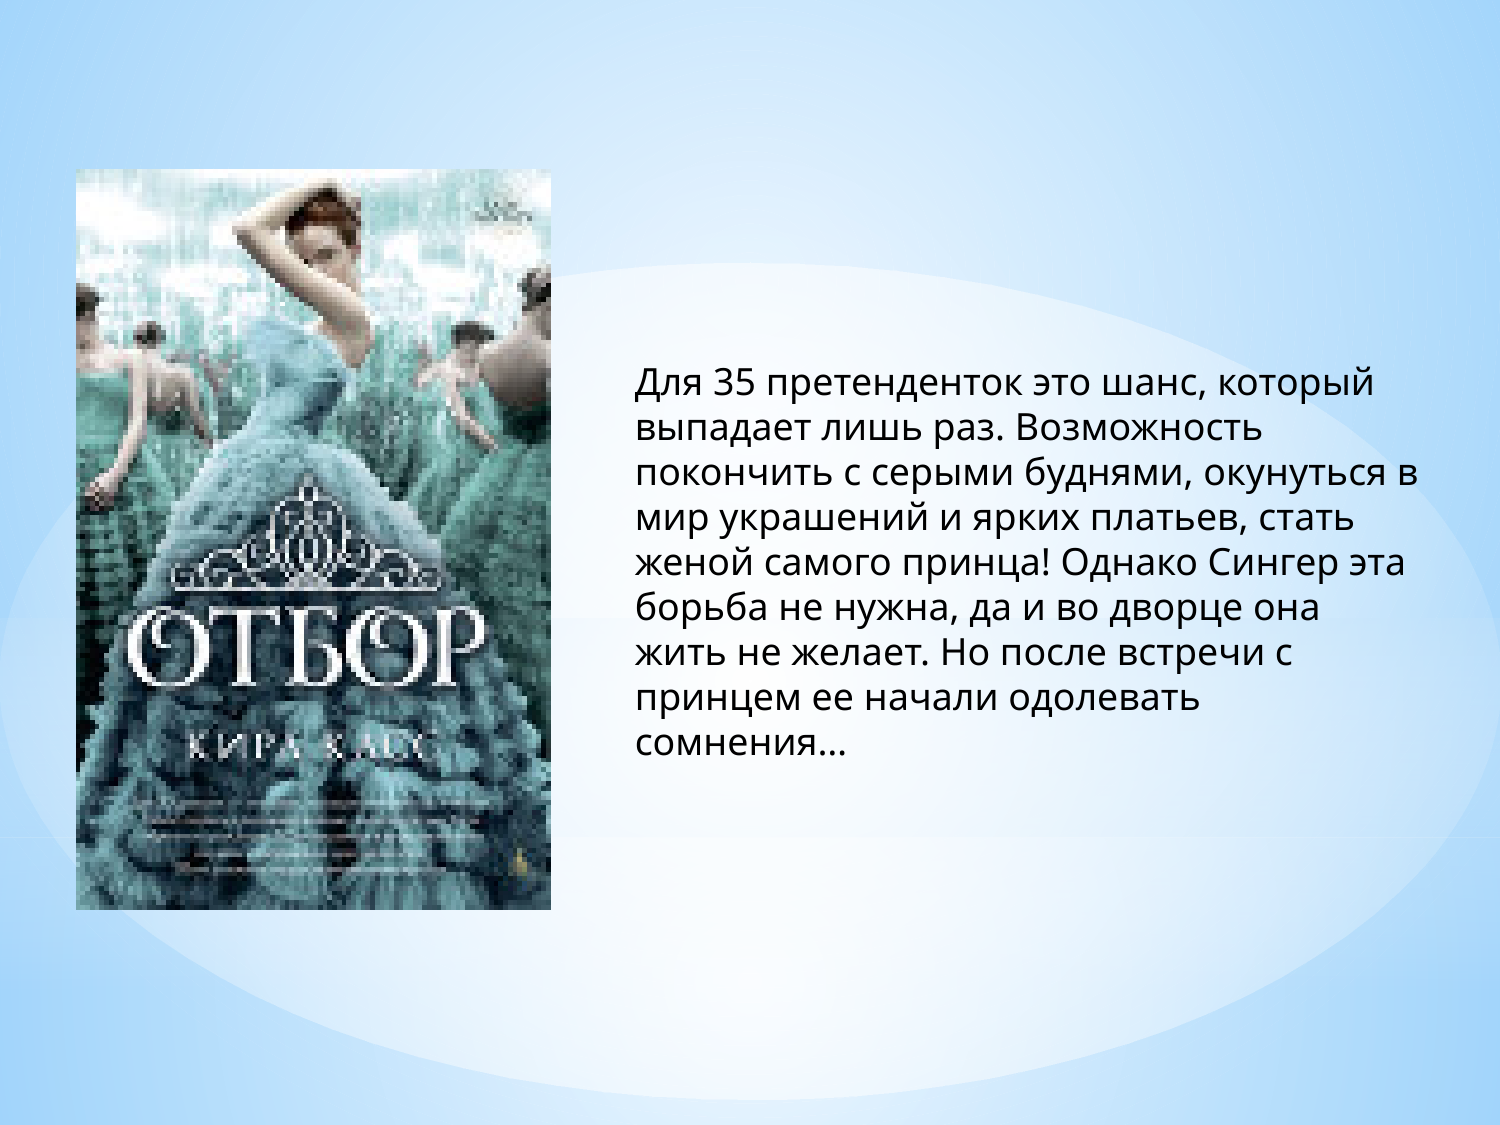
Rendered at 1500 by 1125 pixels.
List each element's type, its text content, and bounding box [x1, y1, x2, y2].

picture [76, 169, 551, 911]
text_box Для 35 претенденток это шанс, который выпадает лишь раз. Возможность покончить с серыми буднями, окунуться в мир украшений и ярких платьев, стать женой самого принца! Однако Сингер эта борьба не нужна, да и во дворце она жить не желает. Но после встречи с принцем ее начали одолевать сомнения… [620, 350, 1436, 771]
